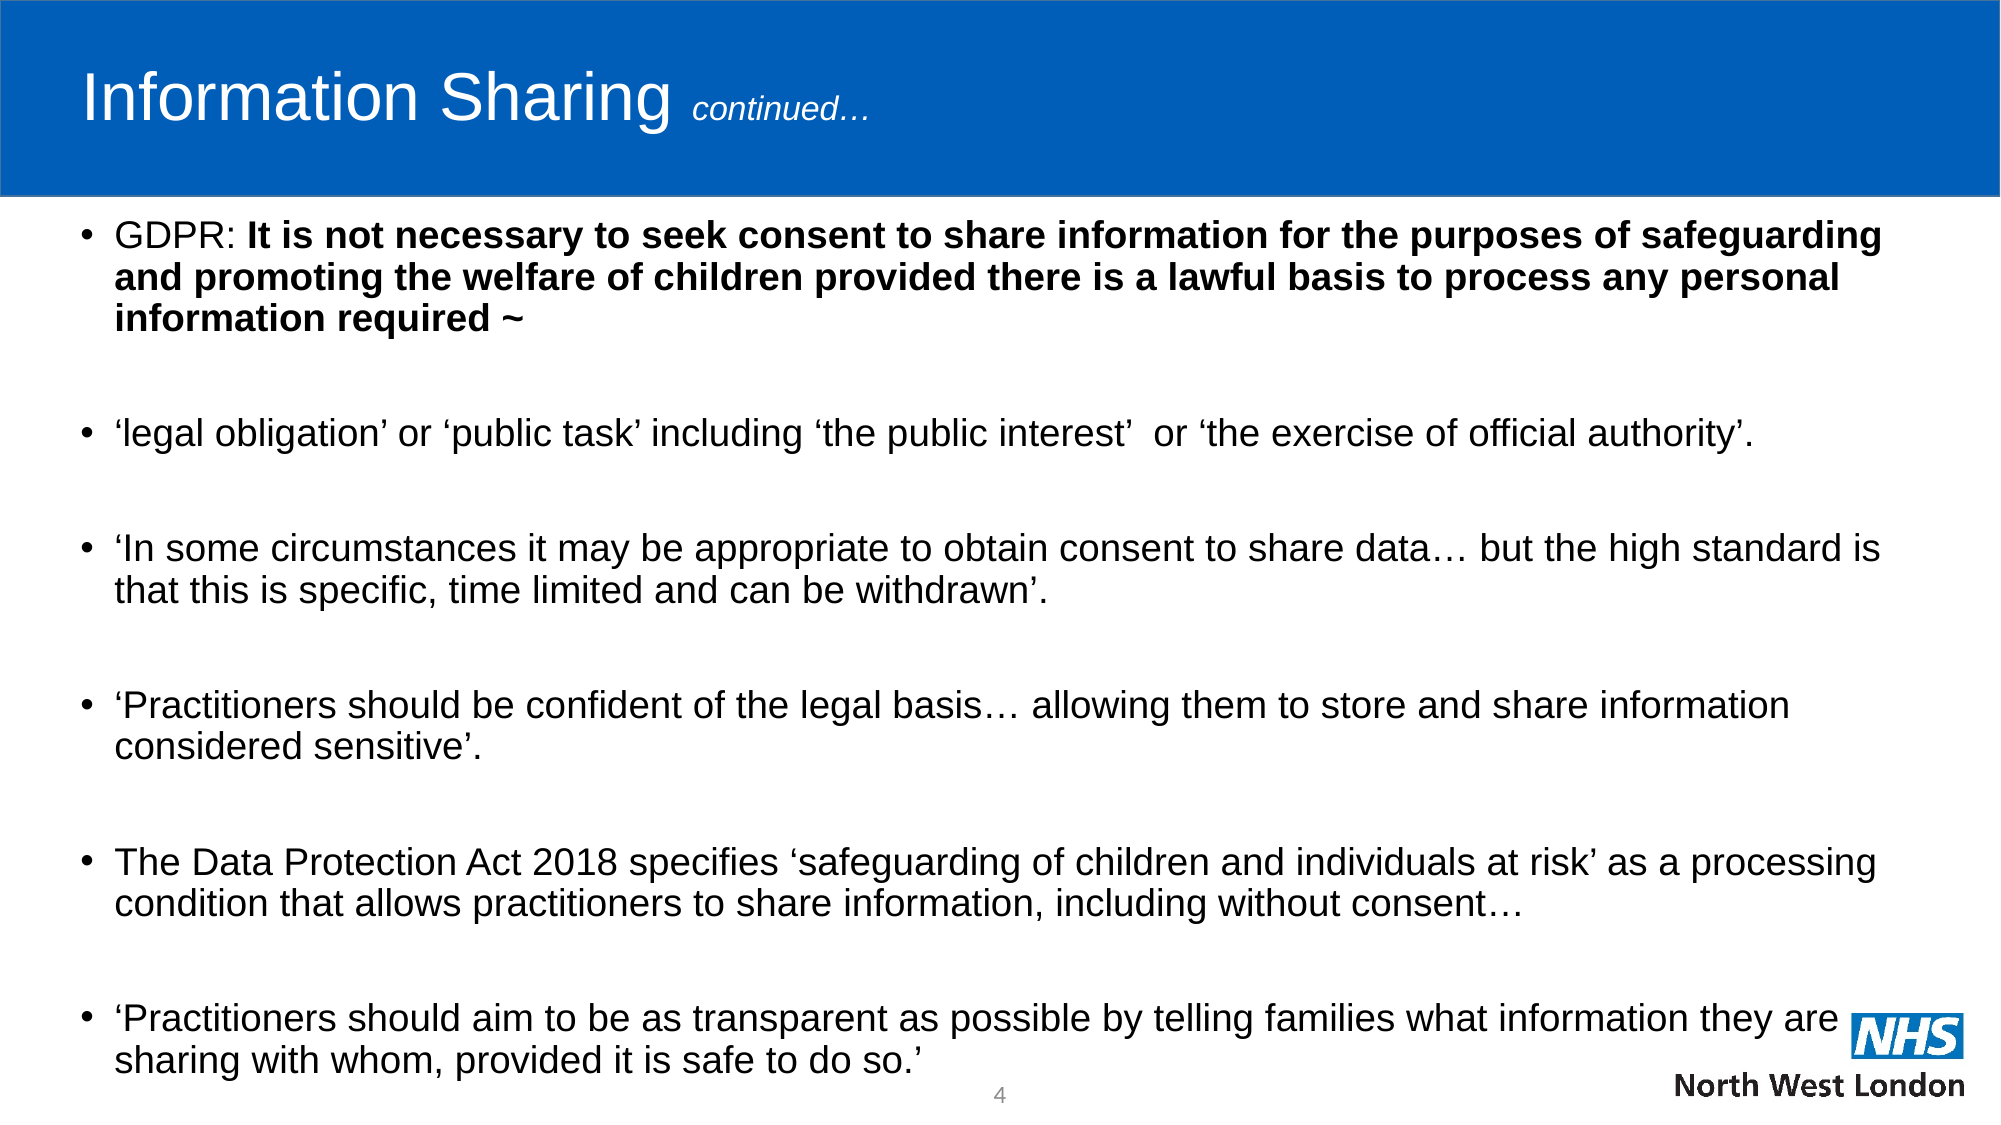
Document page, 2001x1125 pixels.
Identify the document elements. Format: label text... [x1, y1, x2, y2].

picture [1673, 1013, 1966, 1104]
slide_number 4 [774, 1063, 1225, 1124]
title Information Sharing continued… [66, 53, 1934, 143]
list GDPR: It is not necessary to seek consent to share information for the purposes of safeguarding and promoting the welfare of children provided there is a lawful basis to process any personal information required ~ ‘legal obligation’ or ‘public task’ including ‘the public interest’ or ‘the exercise of official authority’. ‘In some circumstances it may be appropriate to obtain consent to share data… but the high standard is that this is specific, time limited and can be withdrawn’. ‘Practitioners should be confident of the legal basis… allowing them to store and share information considered sensitive’. The Data Protection Act 2018 specifies ‘safeguarding of children and individuals at risk’ as a processing condition that allows practitioners to share information, including without consent… ‘Practitioners should aim to be as transparent as possible by telling families what information they are sharing with whom, provided it is safe to do so.’ [65, 208, 1934, 1094]
